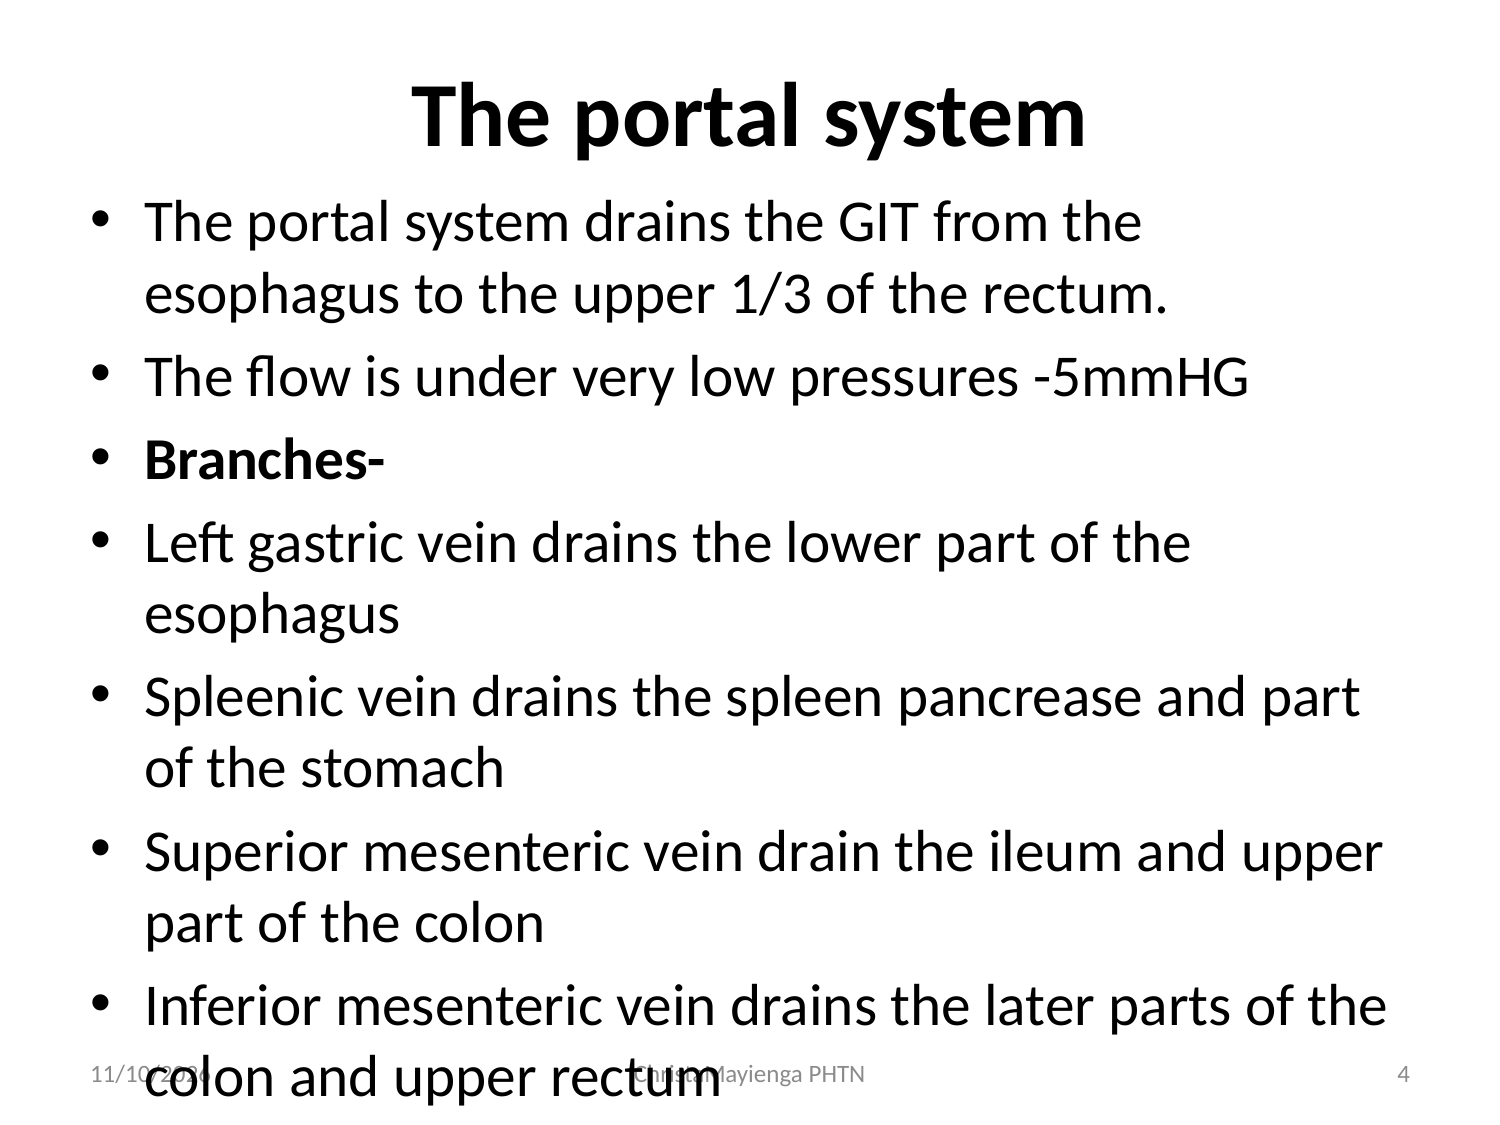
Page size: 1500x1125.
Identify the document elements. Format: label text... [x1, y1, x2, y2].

list The portal system drains the GIT from the esophagus to the upper 1/3 of the rectum. The flow is under very low pressures -5mmHG Branches- Left gastric vein drains the lower part of the esophagus Spleenic vein drains the spleen pancrease and part of the stomach Superior mesenteric vein drain the ileum and upper part of the colon Inferior mesenteric vein drains the later parts of the colon and upper rectum [75, 174, 1425, 1125]
title The portal system [75, 45, 1425, 174]
footer ChristaMayienga PHTN [512, 1042, 988, 1103]
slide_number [75, 1042, 425, 1103]
slide_number 4 [1074, 1042, 1425, 1103]
